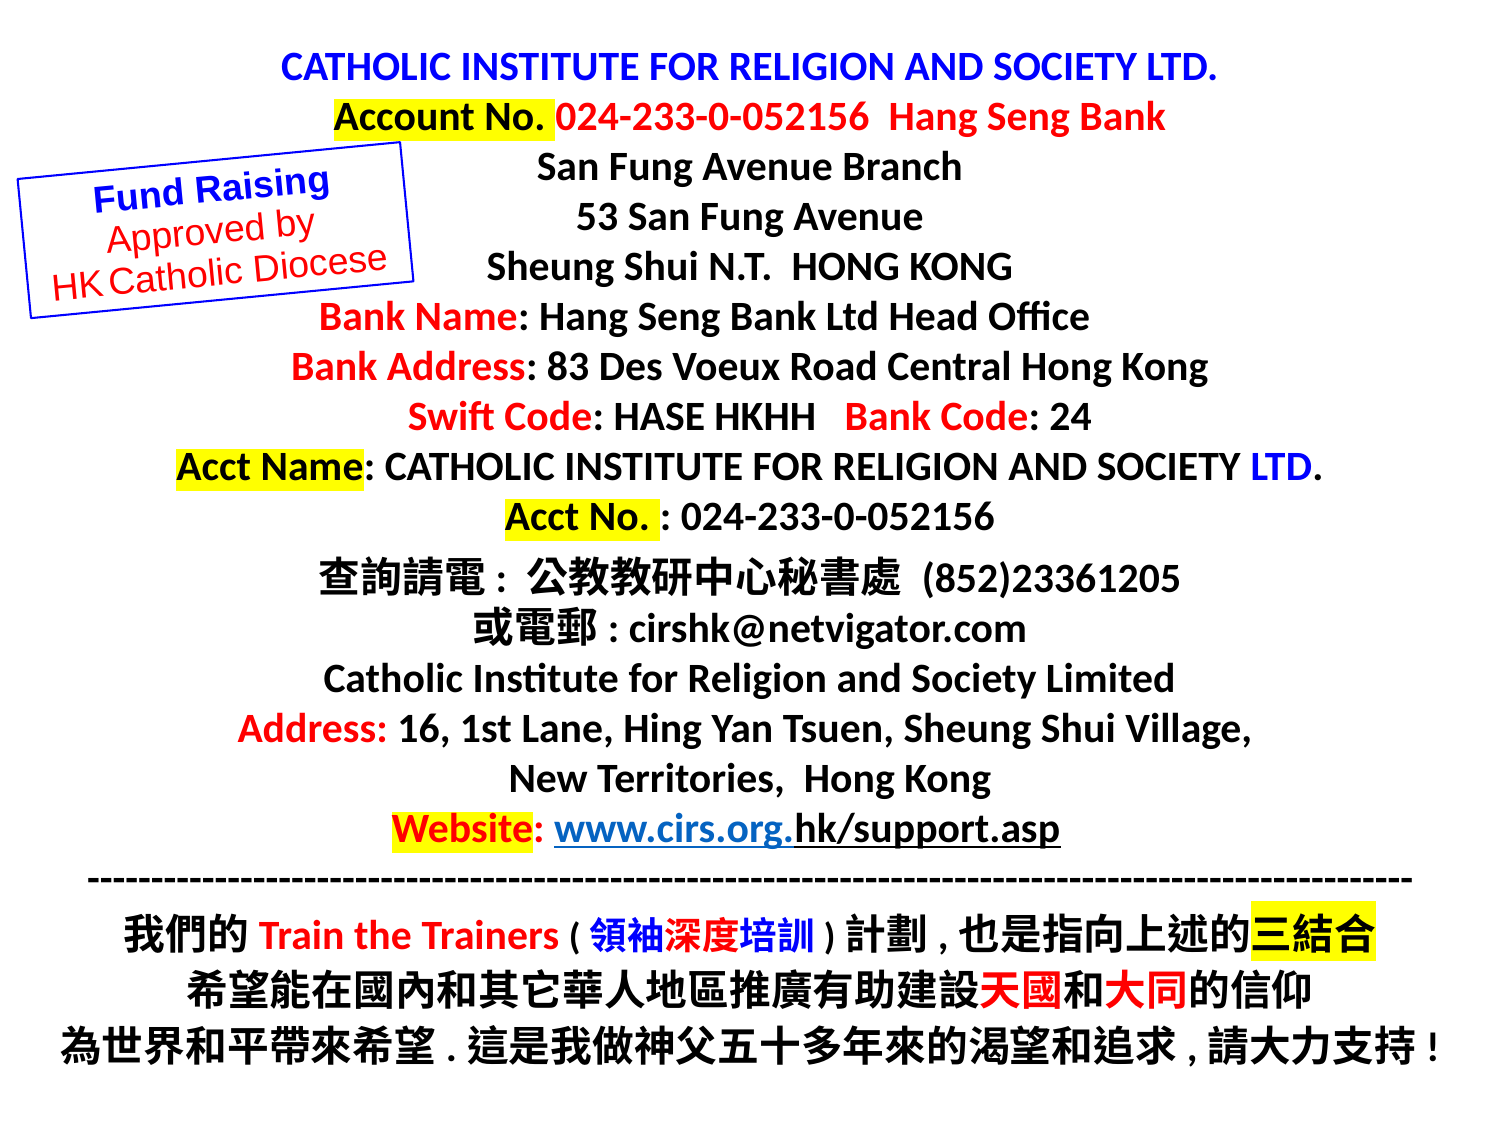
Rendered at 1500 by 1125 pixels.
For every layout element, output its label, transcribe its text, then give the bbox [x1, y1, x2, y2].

subtitle CATHOLIC INSTITUTE FOR RELIGION AND SOCIETY LTD. Account No. 024-233-0-052156 Hang Seng Bank San Fung Avenue Branch 53 San Fung Avenue Sheung Shui N.T. HONG KONG Bank Name: Hang Seng Bank Ltd Head Office Bank Address: 83 Des Voeux Road Central Hong Kong Swift Code: HASE HKHH Bank Code: 24 Acct Name: CATHOLIC INSTITUTE FOR RELIGION AND SOCIETY LTD. Acct No. : 024-233-0-052156 查詢請電: 公教教研中心秘書處 (852)23361205 或電郵: cirshk@netvigator.com Catholic Institute for Religion and Society Limited Address: 16, 1st Lane, Hing Yan Tsuen, Sheung Shui Village, New Territories, Hong Kong Website: www.cirs.org.hk/support.asp -------------------------------------------------------------------------------------------------------- 我們的Train the Trainers (領袖深度培訓)計劃,也是指向上述的三結合 希望能在國內和其它華人地區推廣有助建設天國和大同的信仰 為世界和平帶來希望.這是我做神父五十多年來的渴望和追求,請大力支持! [0, 30, 1500, 1125]
text_box Fund Raising Approved by HK Catholic Diocese [17, 142, 414, 319]
